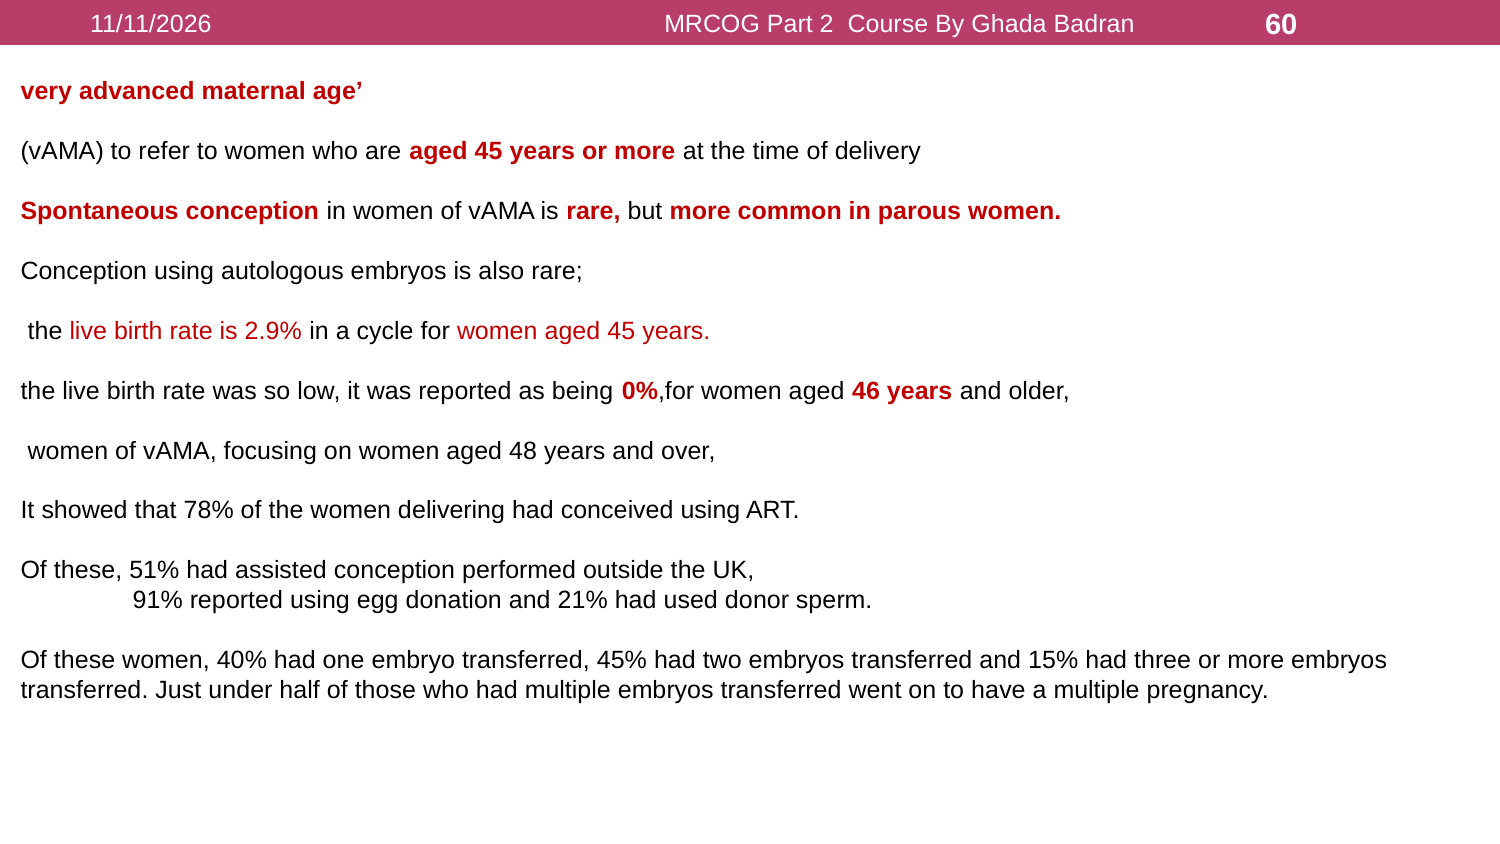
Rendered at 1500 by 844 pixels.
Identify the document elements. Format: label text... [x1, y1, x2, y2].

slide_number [75, 2, 550, 43]
footer MRCOG Part 2 Course By Ghada Badran [562, 2, 1238, 43]
slide_number 60 [1250, 2, 1425, 43]
text_box very advanced maternal age’ (vAMA) to refer to women who are aged 45 years or more at the time of delivery Spontaneous conception in women of vAMA is rare, but more common in parous women. Conception using autologous embryos is also rare; the live birth rate is 2.9% in a cycle for women aged 45 years. the live birth rate was so low, it was reported as being 0%,for women aged 46 years and older, women of vAMA, focusing on women aged 48 years and over, It showed that 78% of the women delivering had conceived using ART. Of these, 51% had assisted conception performed outside the UK, 91% reported using egg donation and 21% had used donor sperm. Of these women, 40% had one embryo transferred, 45% had two embryos transferred and 15% had three or more embryos transferred. Just under half of those who had multiple embryos transferred went on to have a multiple pregnancy. [5, 67, 1500, 711]
